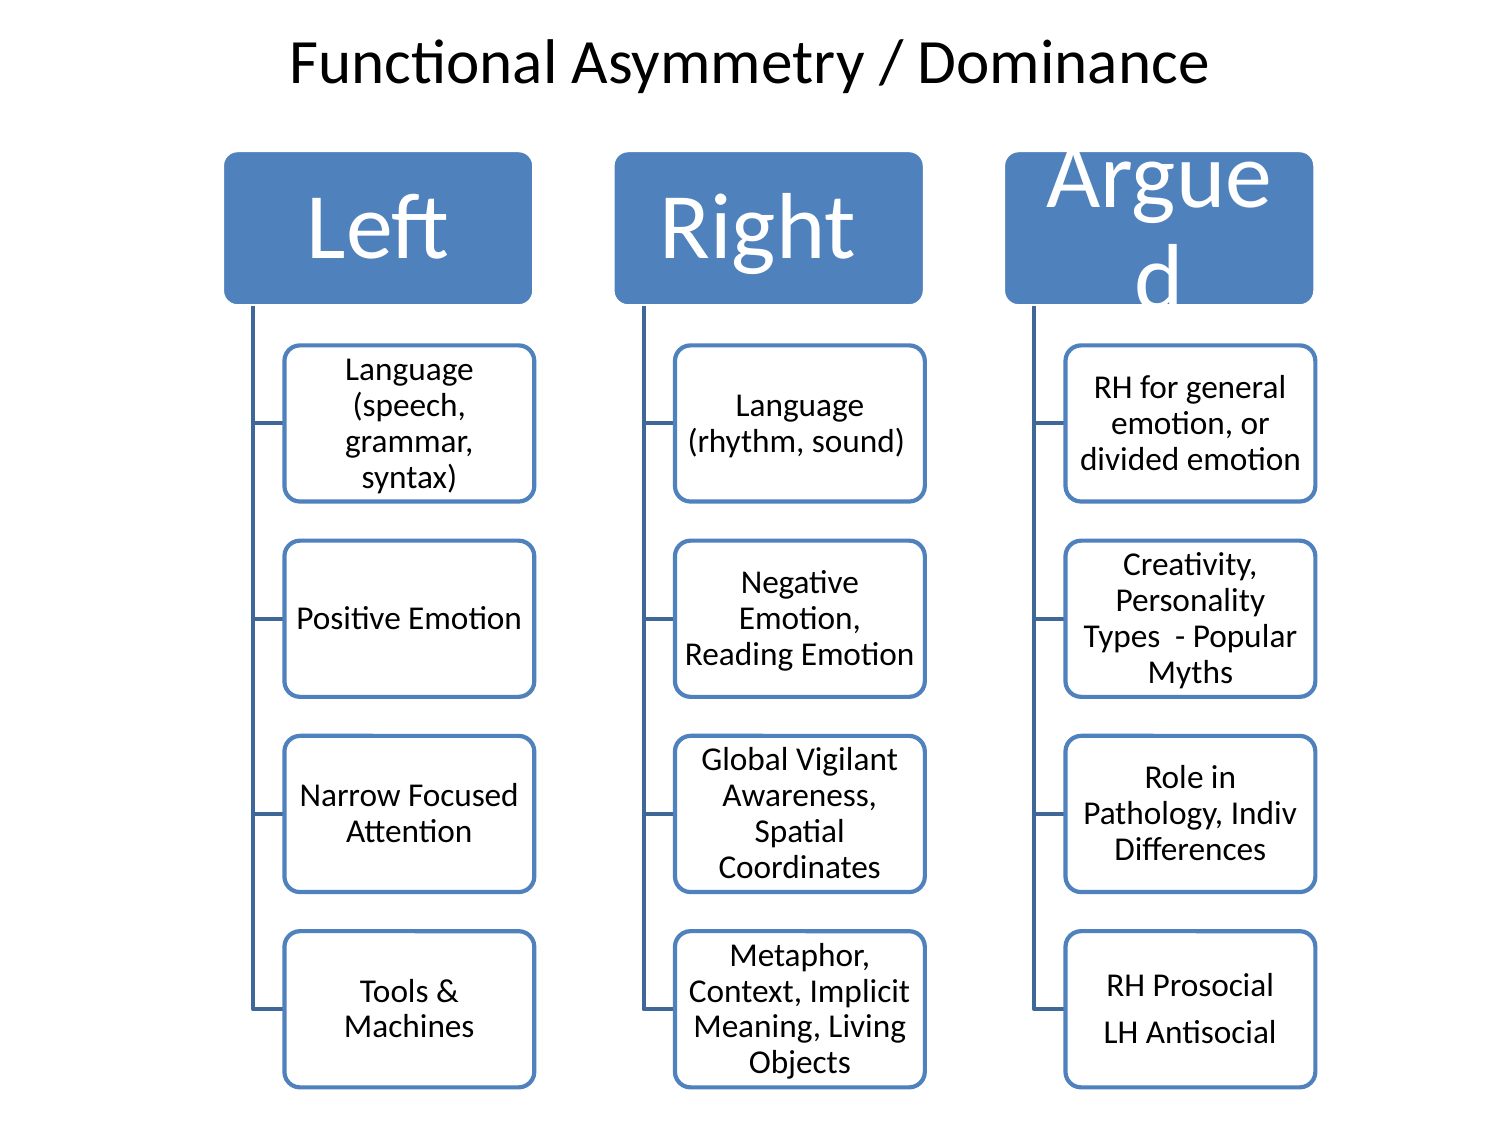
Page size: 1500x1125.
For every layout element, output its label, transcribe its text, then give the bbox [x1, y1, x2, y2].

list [37, 149, 1500, 1088]
title Functional Asymmetry / Dominance [75, 12, 1425, 105]
